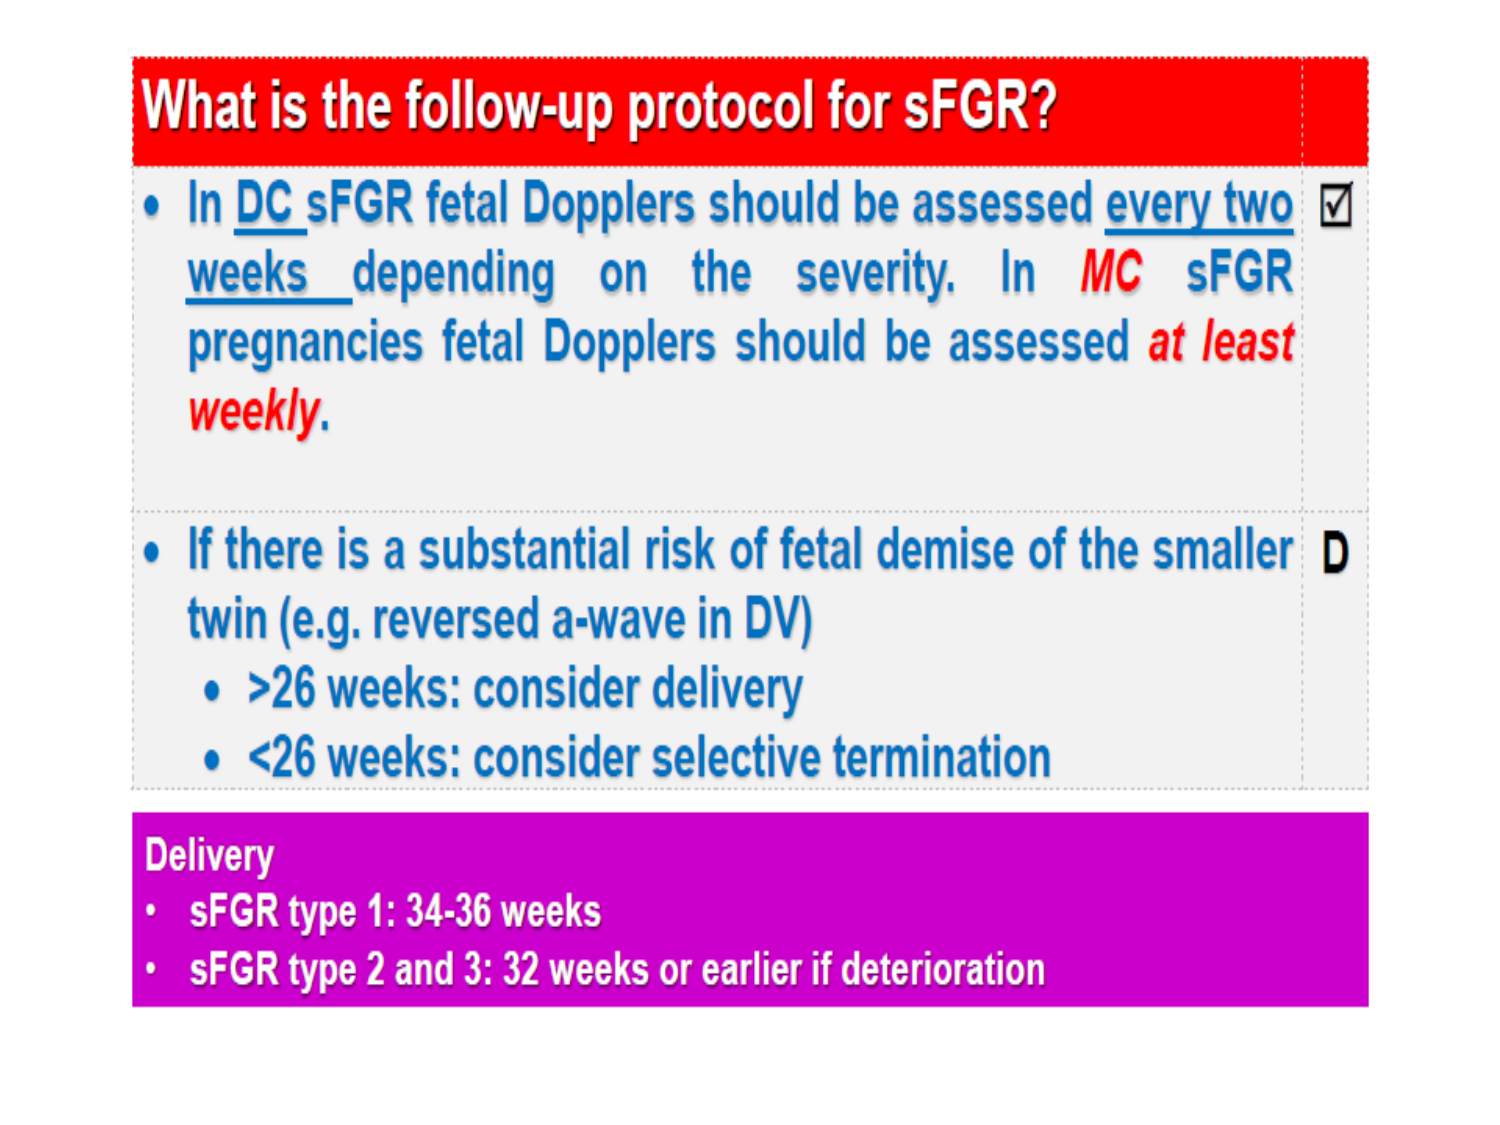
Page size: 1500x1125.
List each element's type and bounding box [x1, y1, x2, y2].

list [94, 0, 1405, 1012]
